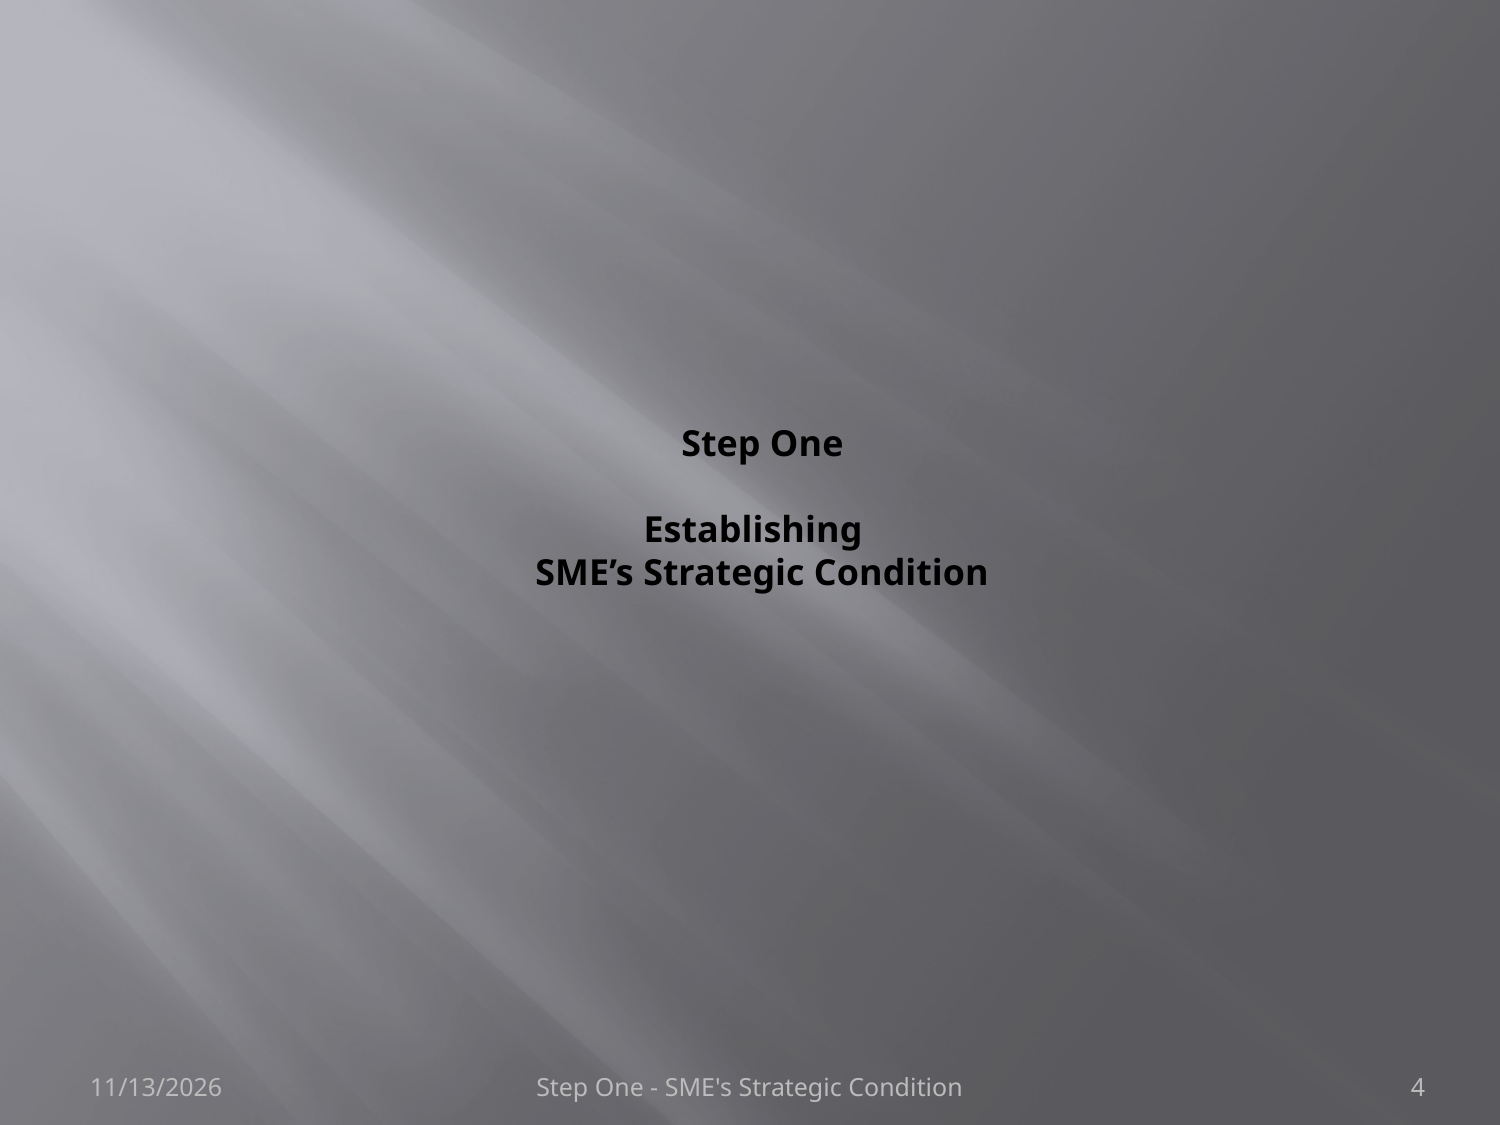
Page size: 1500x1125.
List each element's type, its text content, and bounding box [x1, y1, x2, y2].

slide_number 4 [1299, 1052, 1425, 1113]
footer Step One - SME's Strategic Condition [512, 1052, 988, 1113]
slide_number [75, 1052, 425, 1113]
title Step One Establishing SME’s Strategic Condition [87, 412, 1438, 600]
